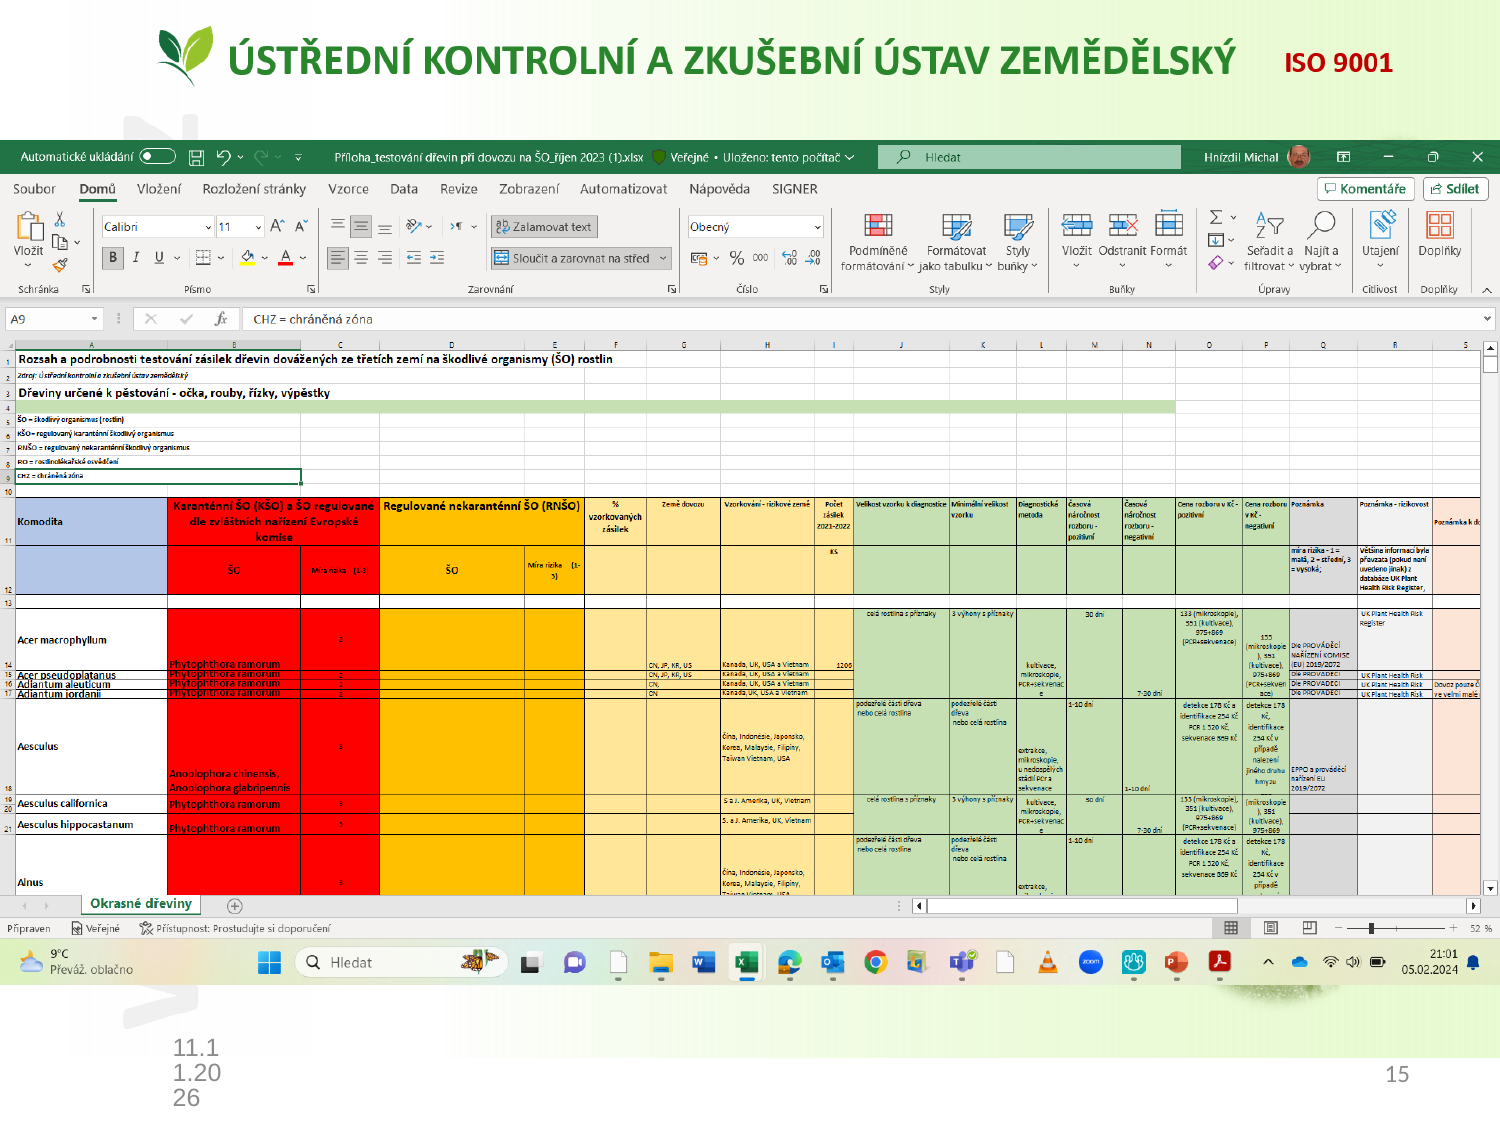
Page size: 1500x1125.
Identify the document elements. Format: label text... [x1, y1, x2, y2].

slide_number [157, 1024, 243, 1103]
slide_number 15 [1074, 1042, 1425, 1103]
picture [0, 0, 1500, 1125]
